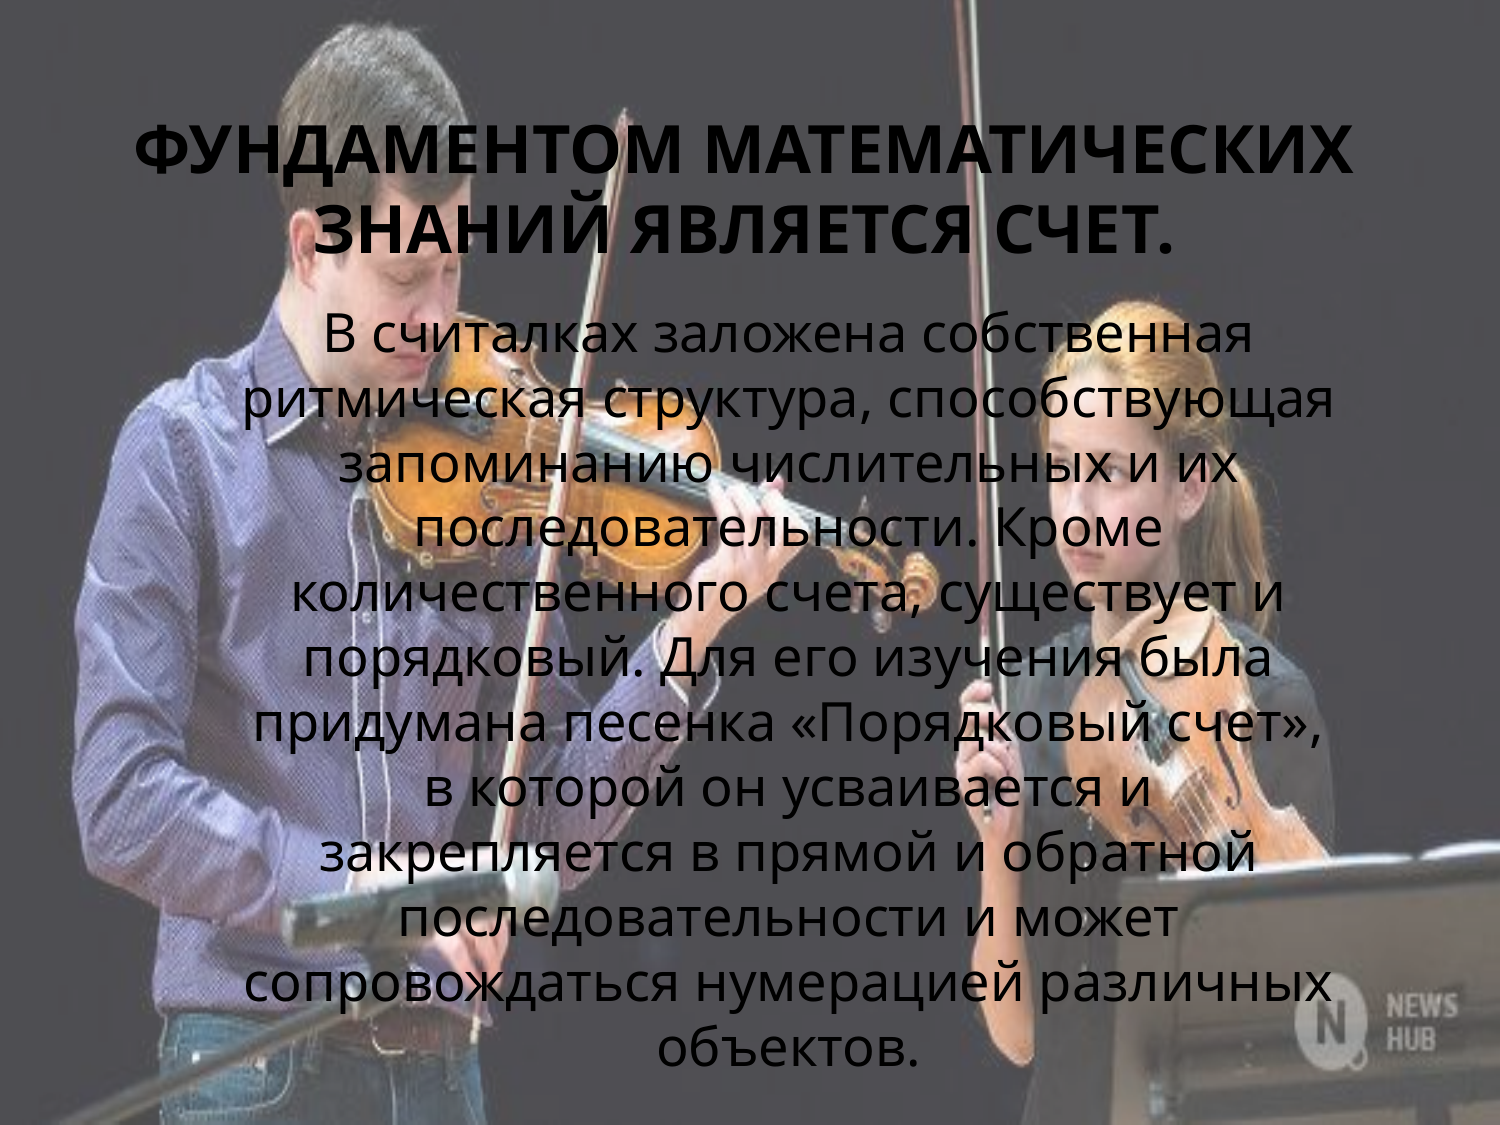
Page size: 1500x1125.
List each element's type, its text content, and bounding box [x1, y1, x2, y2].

title Фундаментом математических знаний является счет. [69, 54, 1420, 268]
subtitle В считалках заложена собственная ритмическая структура, способствующая запоминанию числительных и их последовательности. Кроме количественного счета, существует и порядковый. Для его изучения была придумана песенка «Порядковый счет», в которой он усваивается и закрепляется в прямой и обратной последовательности и может сопровождаться нумерацией различных объектов. [225, 290, 1353, 1106]
